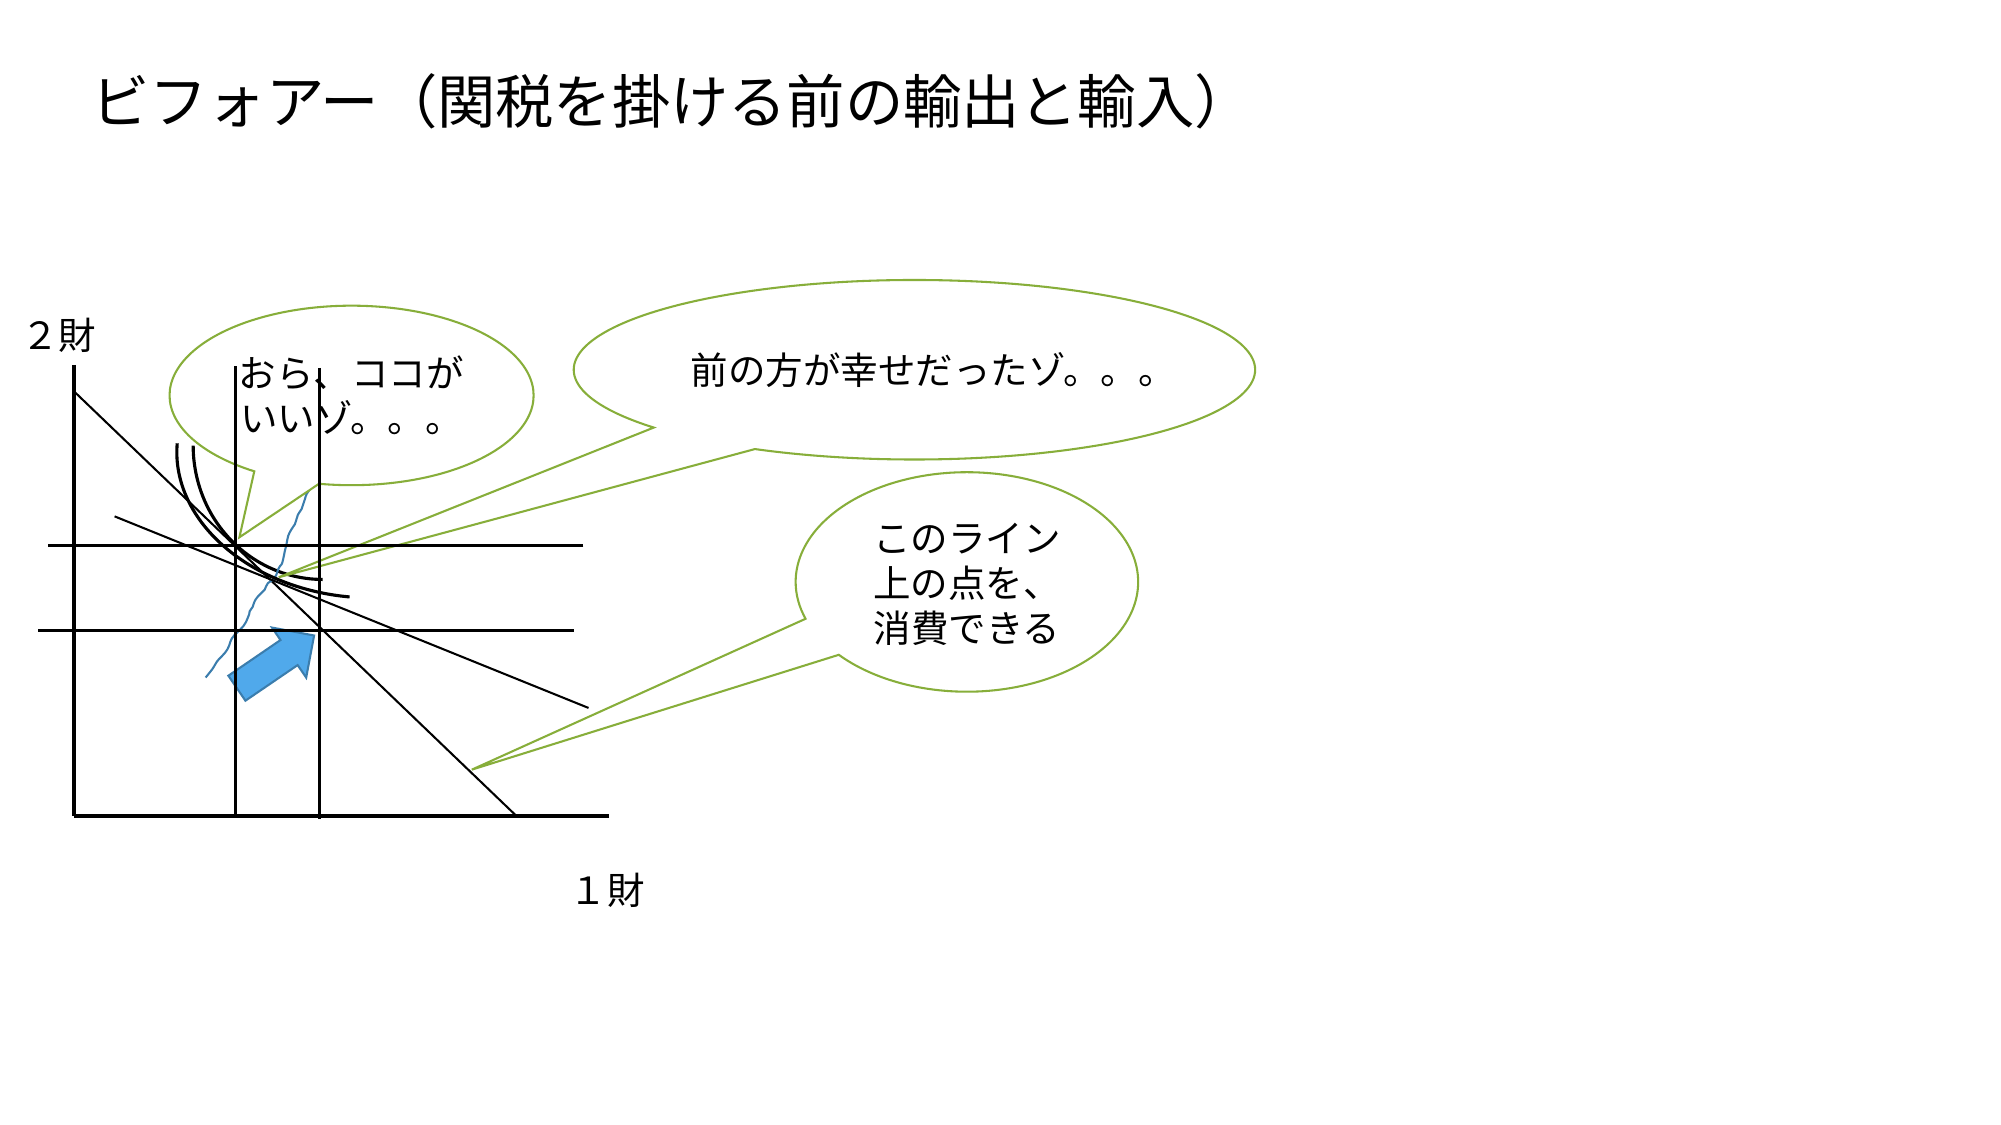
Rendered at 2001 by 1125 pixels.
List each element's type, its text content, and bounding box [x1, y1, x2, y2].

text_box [236, 391, 319, 516]
text_box 前の方が幸せだったゾ。。。 [517, 278, 1257, 515]
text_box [236, 516, 319, 545]
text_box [320, 708, 517, 816]
text_box ２財 [6, 304, 111, 365]
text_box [73, 546, 114, 630]
text_box おら、ココがいいゾ。。。 [168, 304, 535, 435]
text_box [236, 546, 319, 630]
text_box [73, 631, 235, 816]
text_box このライン上の点を、消費できる [517, 471, 1140, 757]
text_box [114, 631, 235, 708]
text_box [73, 391, 235, 545]
text_box ビフォアー（関税を掛ける前の輸出と輸入） [76, 58, 1268, 143]
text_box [320, 391, 517, 516]
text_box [320, 516, 589, 708]
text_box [236, 708, 319, 816]
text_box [114, 546, 235, 630]
text_box １財 [554, 859, 660, 920]
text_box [236, 631, 319, 708]
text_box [114, 516, 235, 545]
